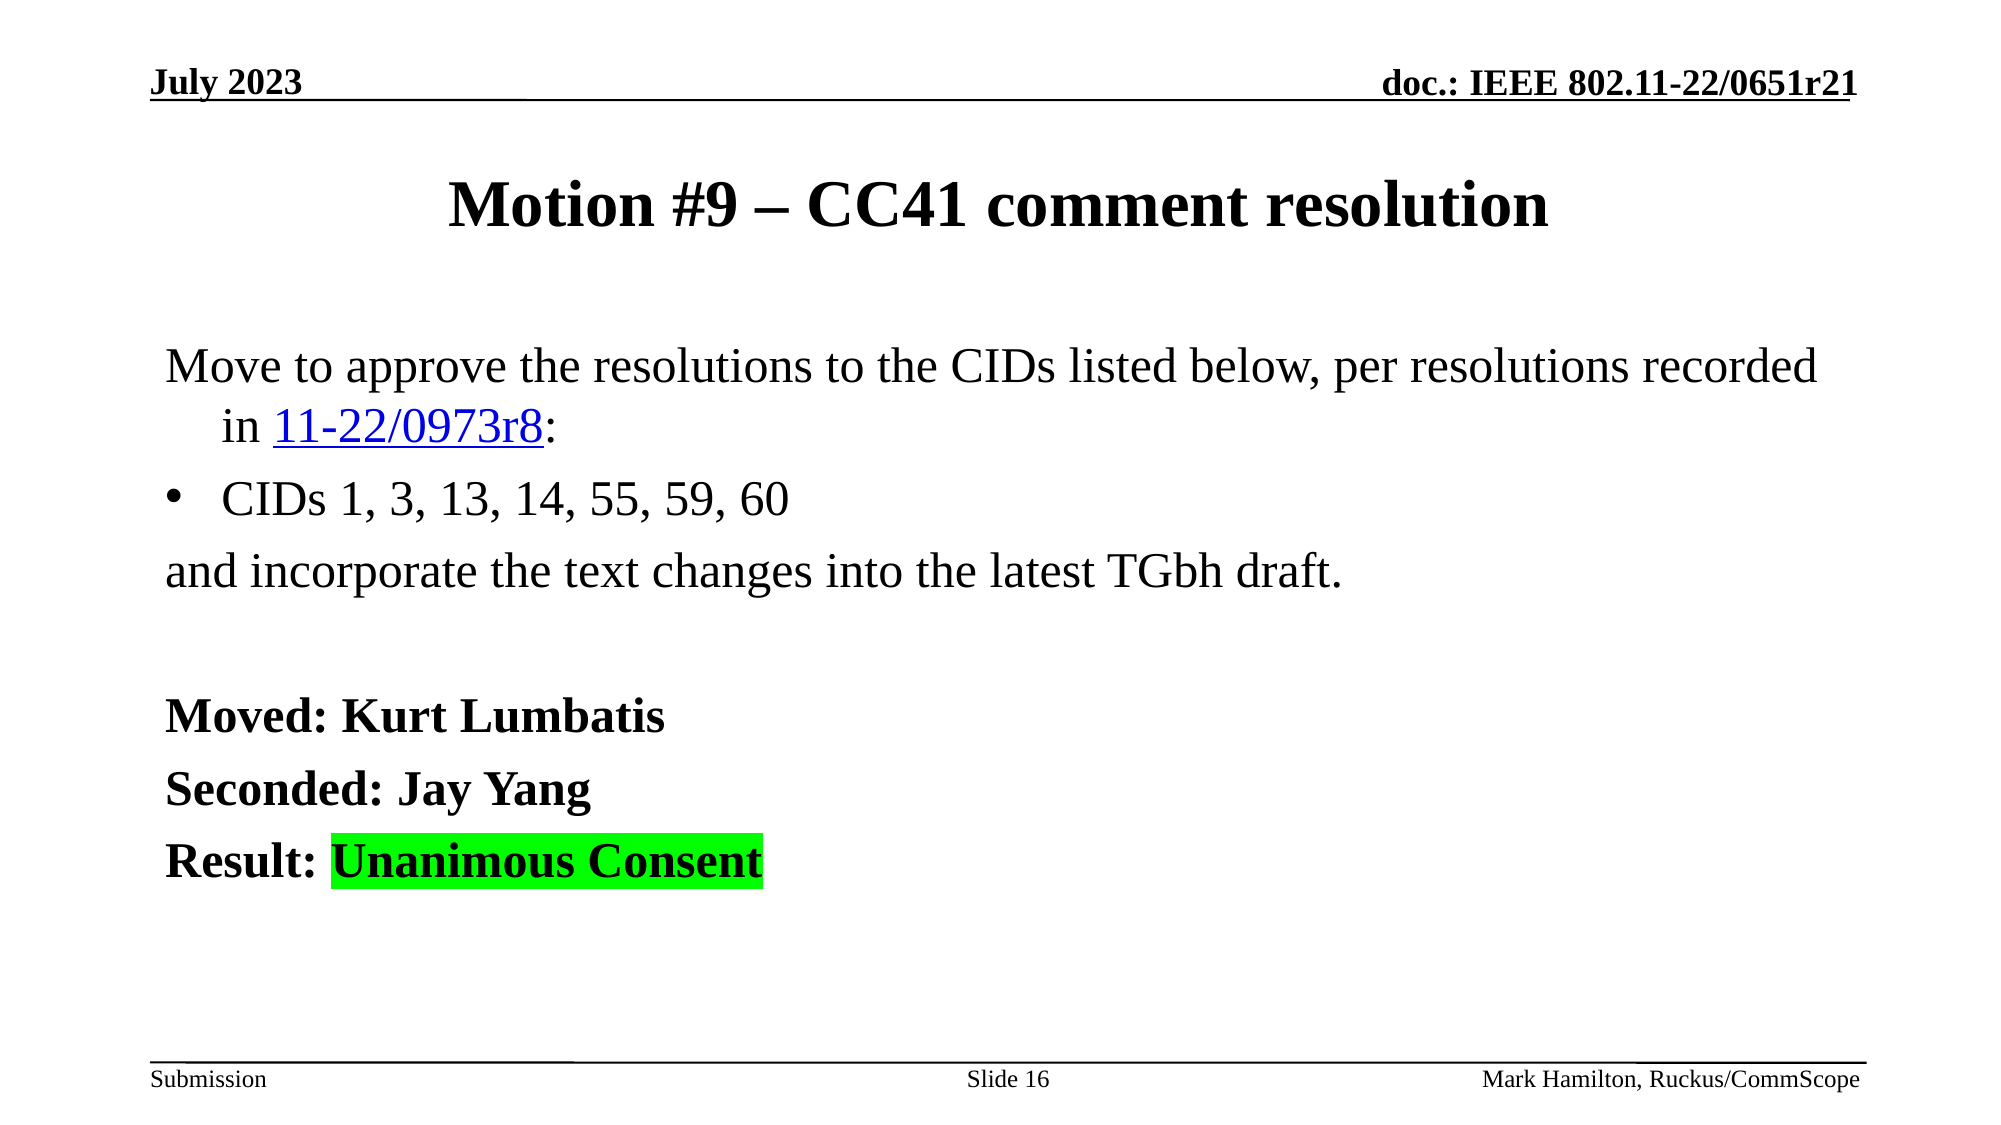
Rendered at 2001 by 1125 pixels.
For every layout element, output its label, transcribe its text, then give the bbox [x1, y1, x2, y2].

list Move to approve the resolutions to the CIDs listed below, per resolutions recorded in 11-22/0973r8: CIDs 1, 3, 13, 14, 55, 59, 60 and incorporate the text changes into the latest TGbh draft. Moved: Kurt Lumbatis Seconded: Jay Yang Result: Unanimous Consent [149, 324, 1850, 1000]
title Motion #9 – CC41 comment resolution [149, 112, 1850, 288]
slide_number Slide 16 [950, 1061, 1067, 1123]
